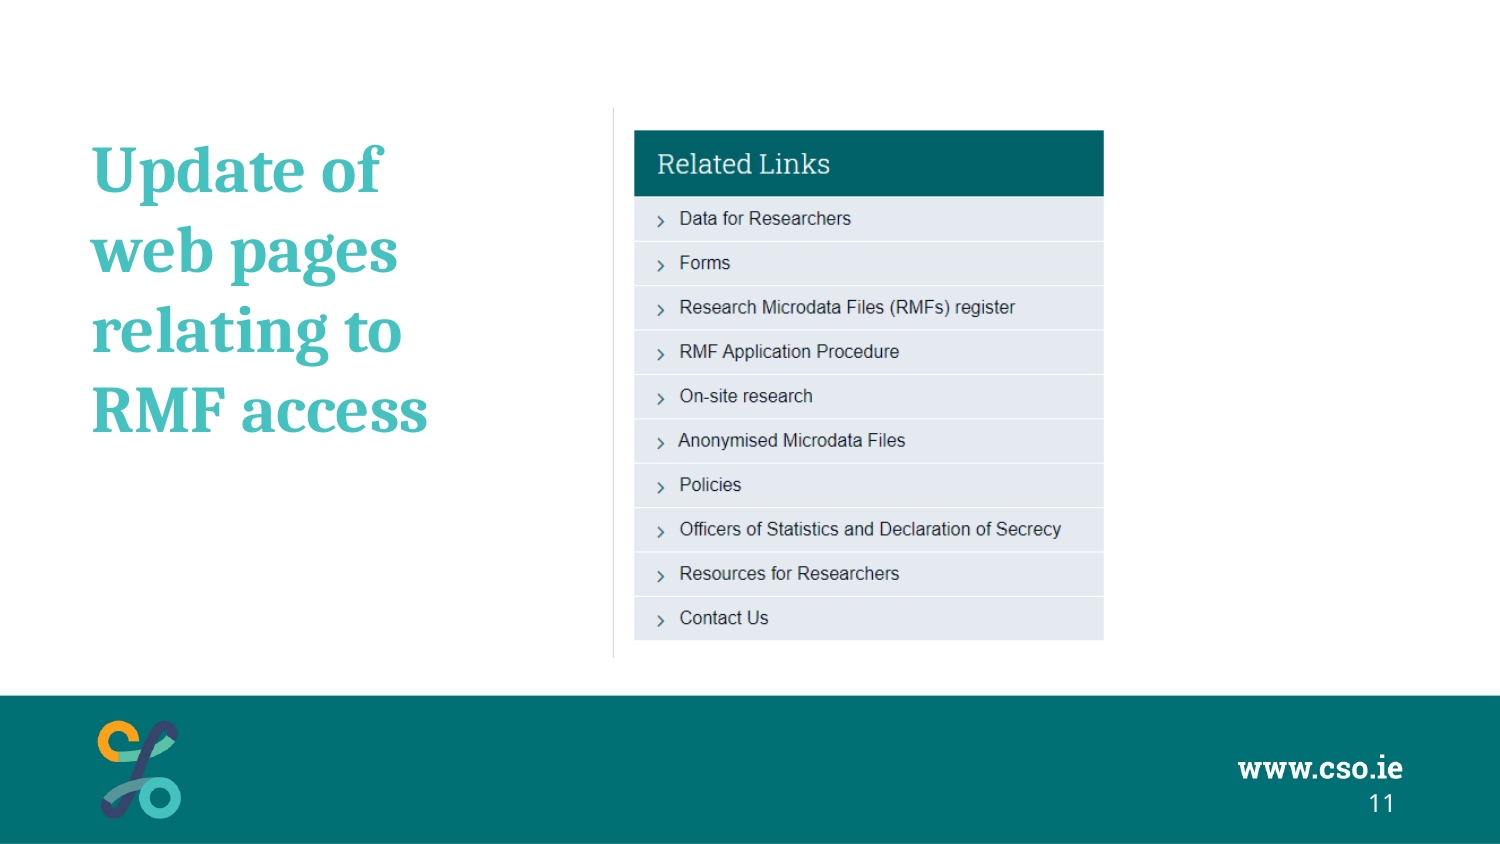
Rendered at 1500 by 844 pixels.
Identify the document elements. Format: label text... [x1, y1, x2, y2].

picture [0, 0, 1500, 844]
slide_number 11 [1246, 782, 1412, 828]
title Update of web pages relating to RMF access [76, 102, 491, 470]
